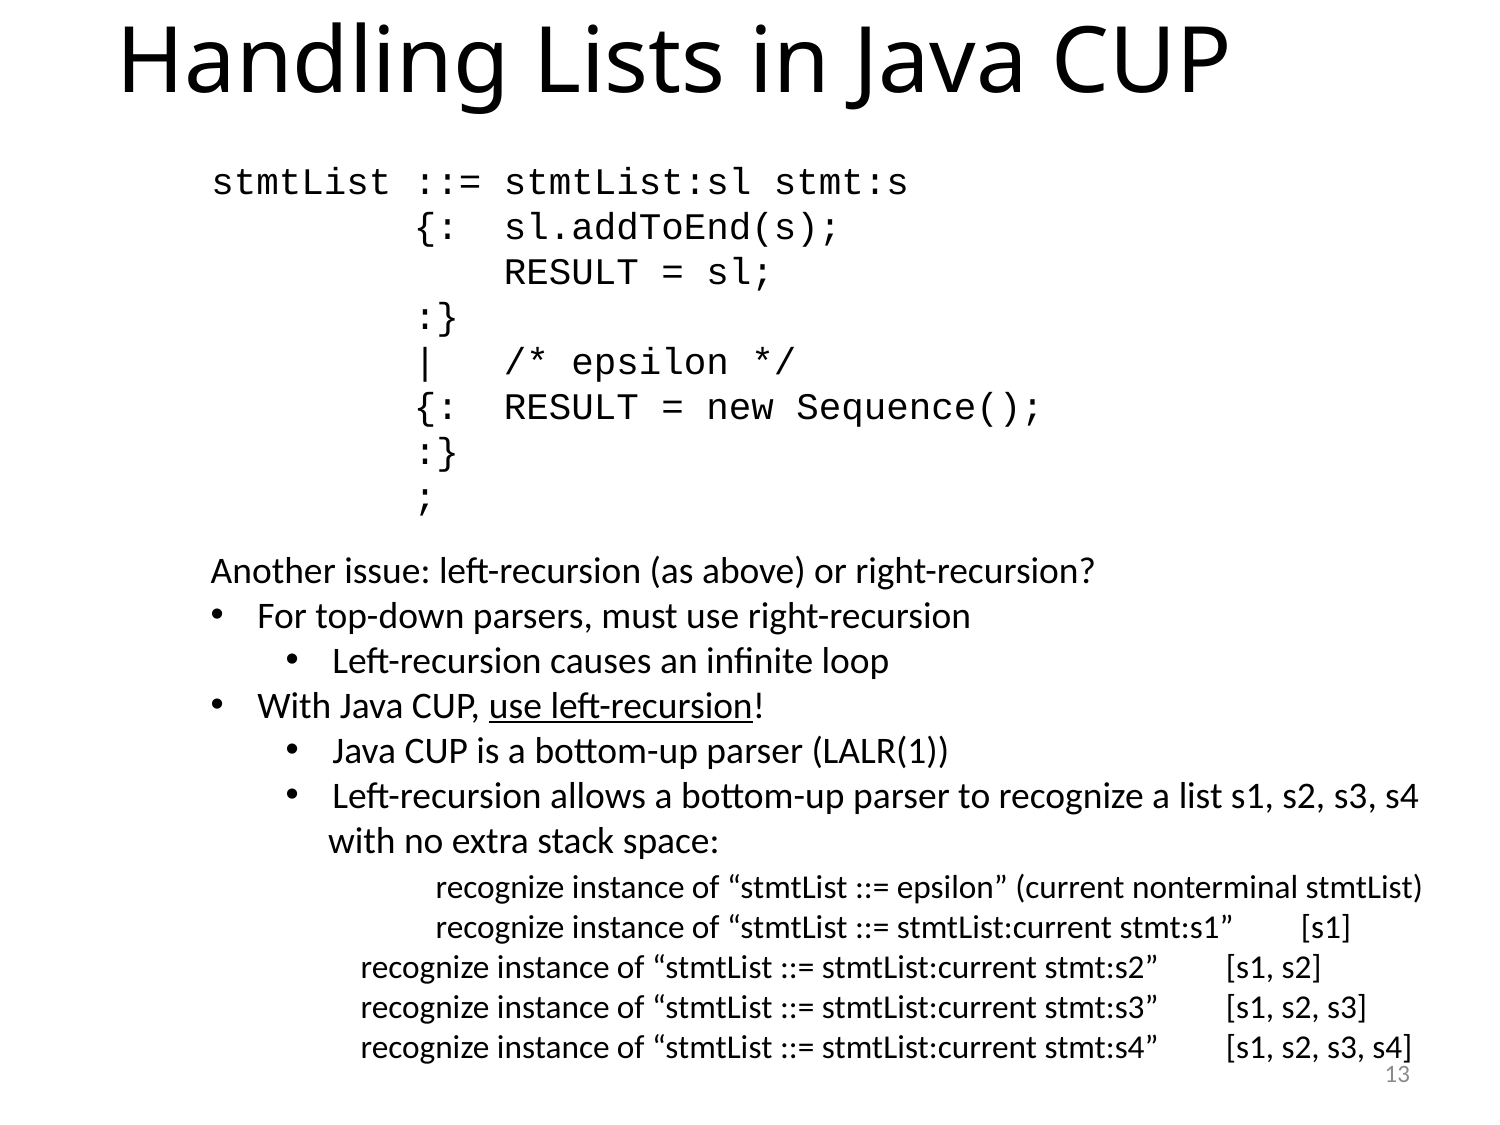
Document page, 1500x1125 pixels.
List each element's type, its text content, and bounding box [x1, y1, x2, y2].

text_box Another issue: left-recursion (as above) or right-recursion? For top-down parsers, must use right-recursion Left-recursion causes an infinite loop With Java CUP, use left-recursion! Java CUP is a bottom-up parser (LALR(1)) Left-recursion allows a bottom-up parser to recognize a list s1, s2, s3, s4 with no extra stack space: recognize instance of “stmtList ::= epsilon” (current nonterminal stmtList) recognize instance of “stmtList ::= stmtList:current stmt:s1” [s1] recognize instance of “stmtList ::= stmtList:current stmt:s2” [s1, s2] recognize instance of “stmtList ::= stmtList:current stmt:s3” [s1, s2, s3] recognize instance of “stmtList ::= stmtList:current stmt:s4” [s1, s2, s3, s4] [195, 538, 1440, 1073]
title Handling Lists in Java CUP [0, 0, 1350, 150]
slide_number 13 [1074, 1073, 1425, 1103]
text_box stmtList ::= stmtList:sl stmt:s {: sl.addToEnd(s); RESULT = sl; :} | /* epsilon */ {: RESULT = new Sequence(); :} ; [196, 149, 1215, 525]
